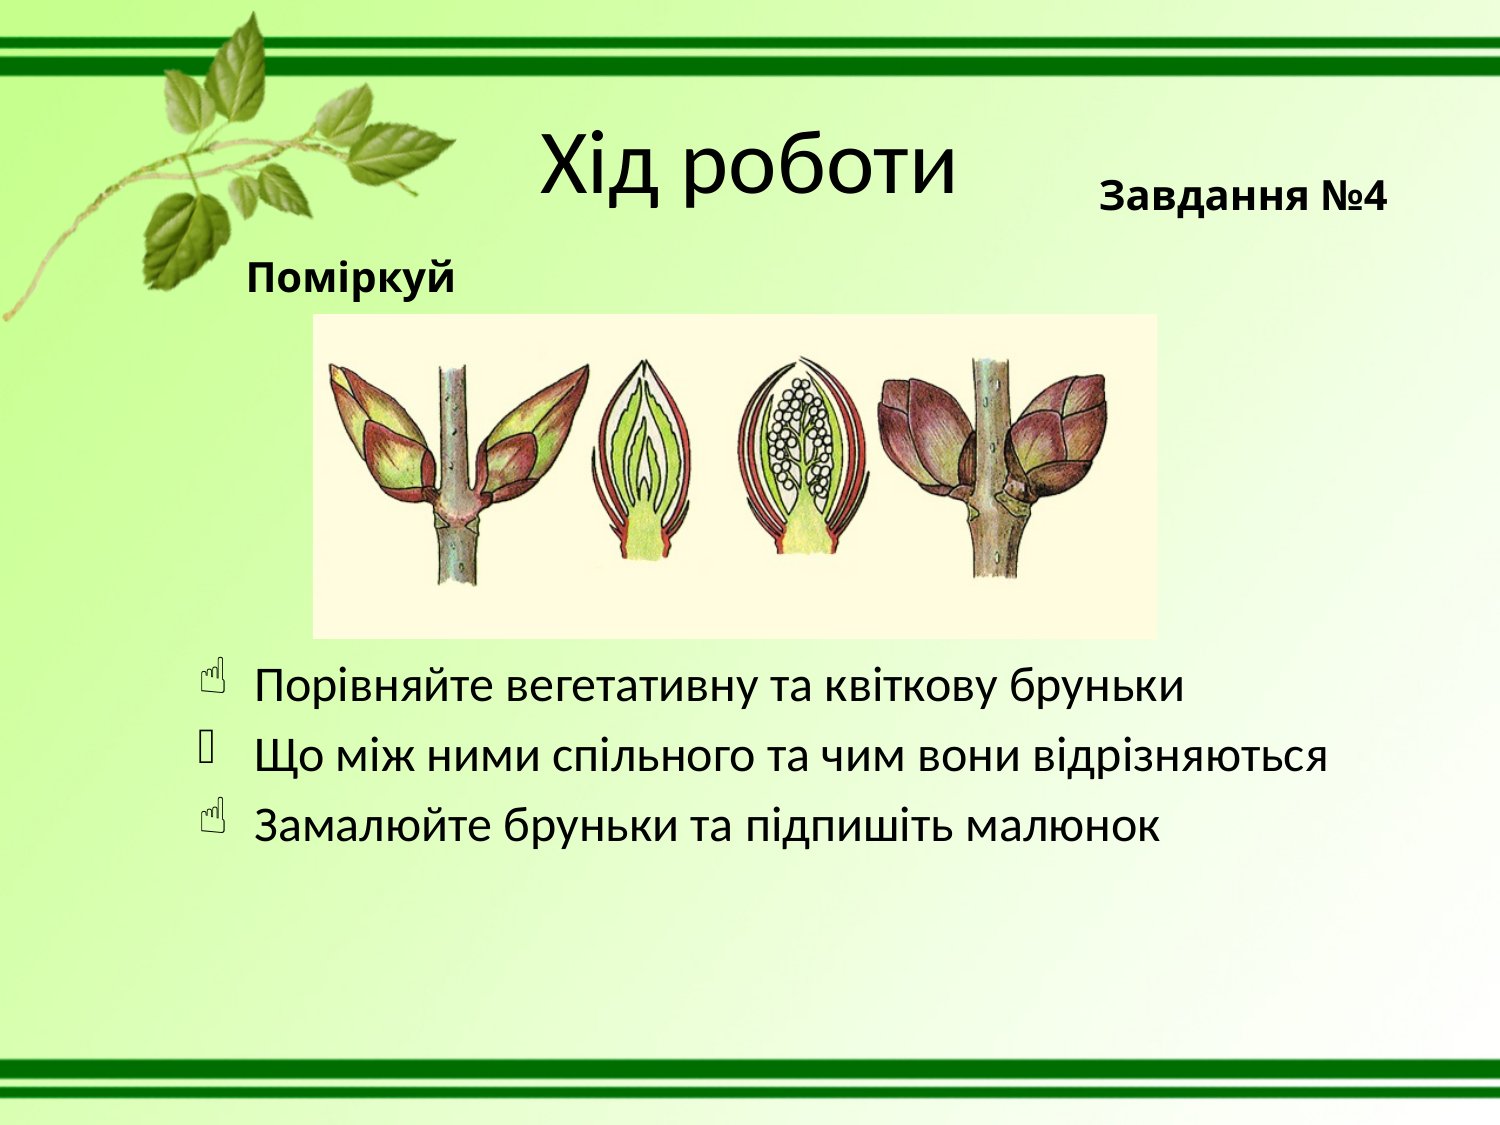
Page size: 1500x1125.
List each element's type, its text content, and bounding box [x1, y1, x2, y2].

text_box Поміркуй [433, 243, 483, 309]
picture [0, 0, 1500, 1125]
list Порівняйте вегетативну та квіткову бруньки Що між ними спільного та чим вони відрізняються Замалюйте бруньки та підпишіть малюнок [182, 644, 1427, 953]
text_box Завдання №4 [1083, 160, 1403, 226]
title Хід роботи [433, 81, 1426, 233]
